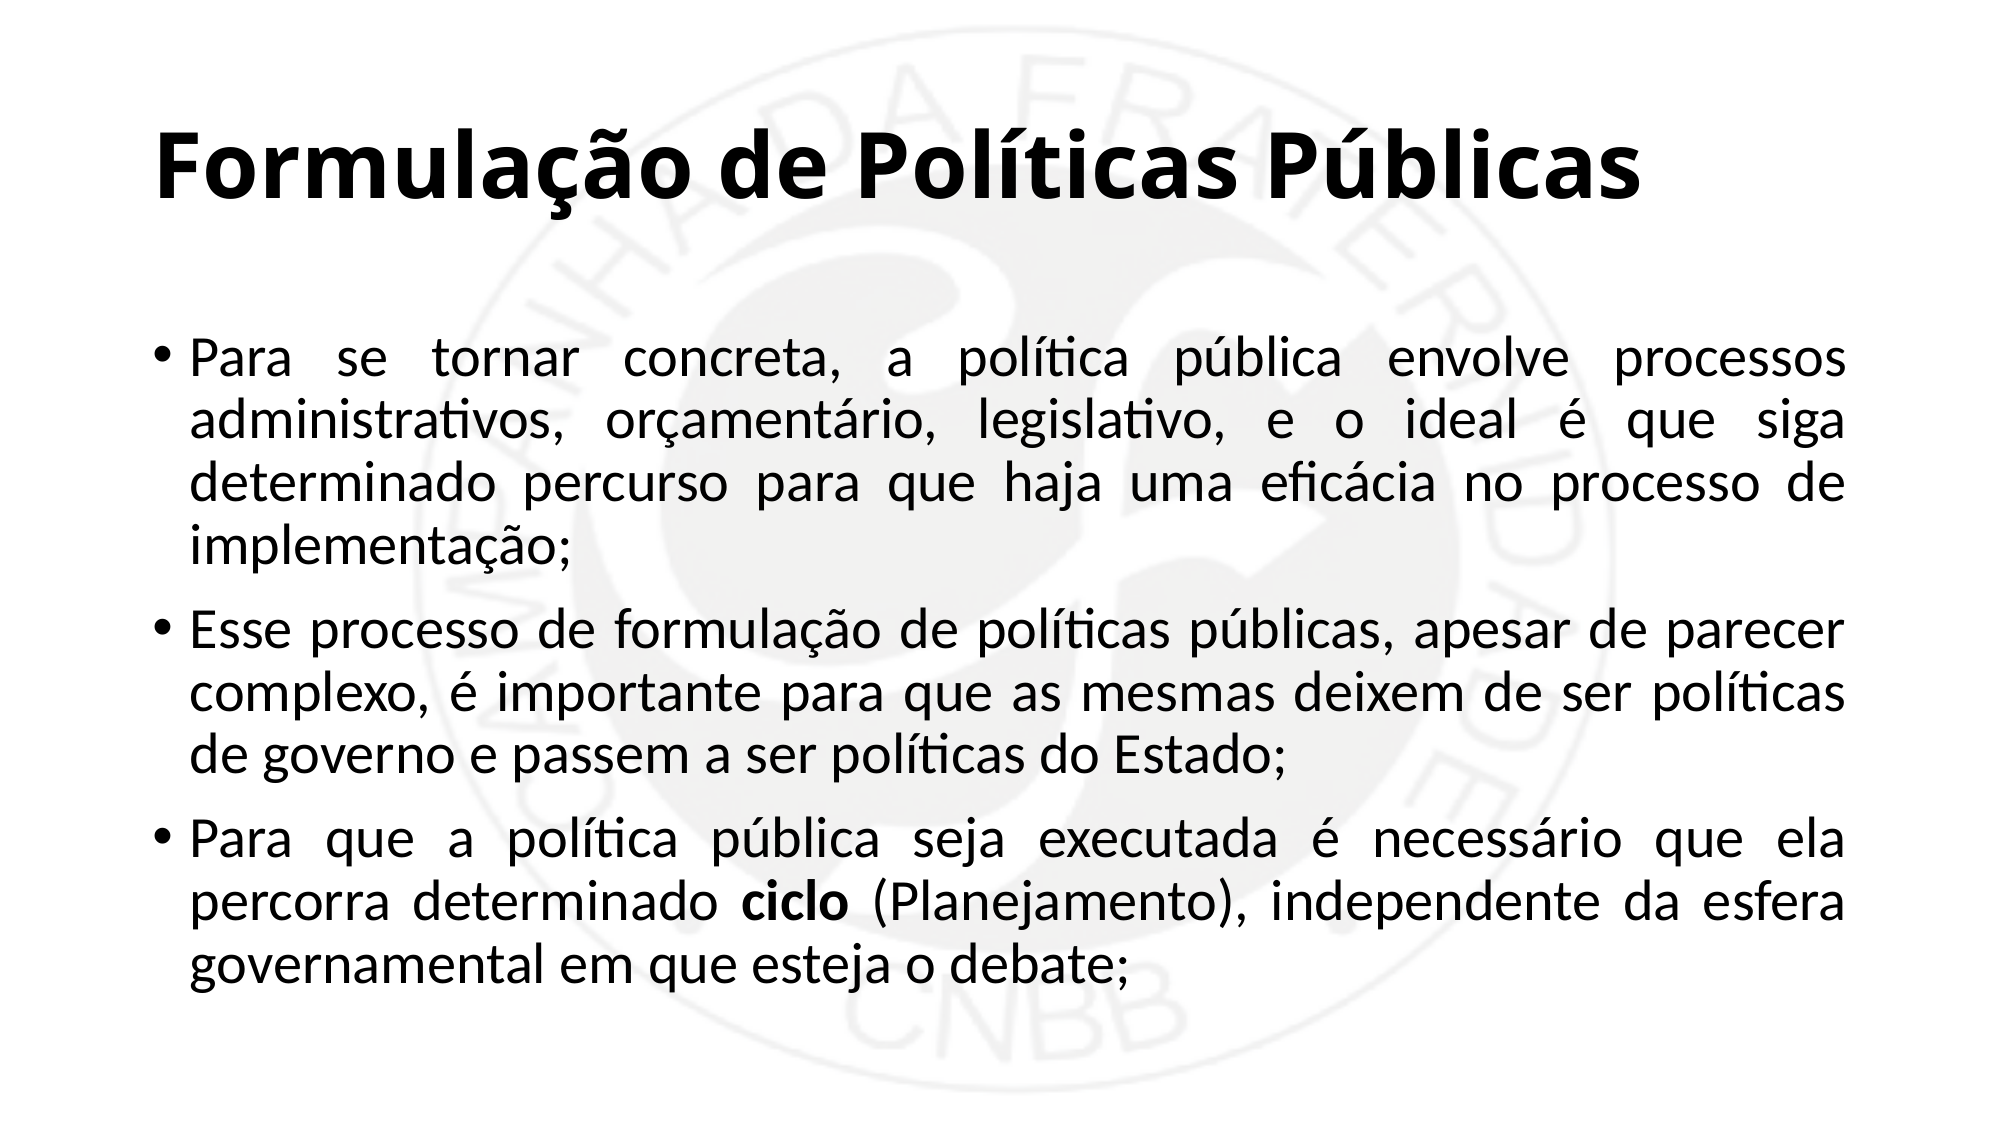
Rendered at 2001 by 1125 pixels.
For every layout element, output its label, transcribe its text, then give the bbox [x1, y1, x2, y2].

title Formulação de Políticas Públicas [137, 59, 1863, 243]
list Para se tornar concreta, a política pública envolve processos administrativos, orçamentário, legislativo, e o ideal é que siga determinado percurso para que haja uma eficácia no processo de implementação; Esse processo de formulação de políticas públicas, apesar de parecer complexo, é importante para que as mesmas deixem de ser políticas de governo e passem a ser políticas do Estado; Para que a política pública seja executada é necessário que ela percorra determinado ciclo (Planejamento), independente da esfera governamental em que esteja o debate; [137, 243, 1863, 1079]
